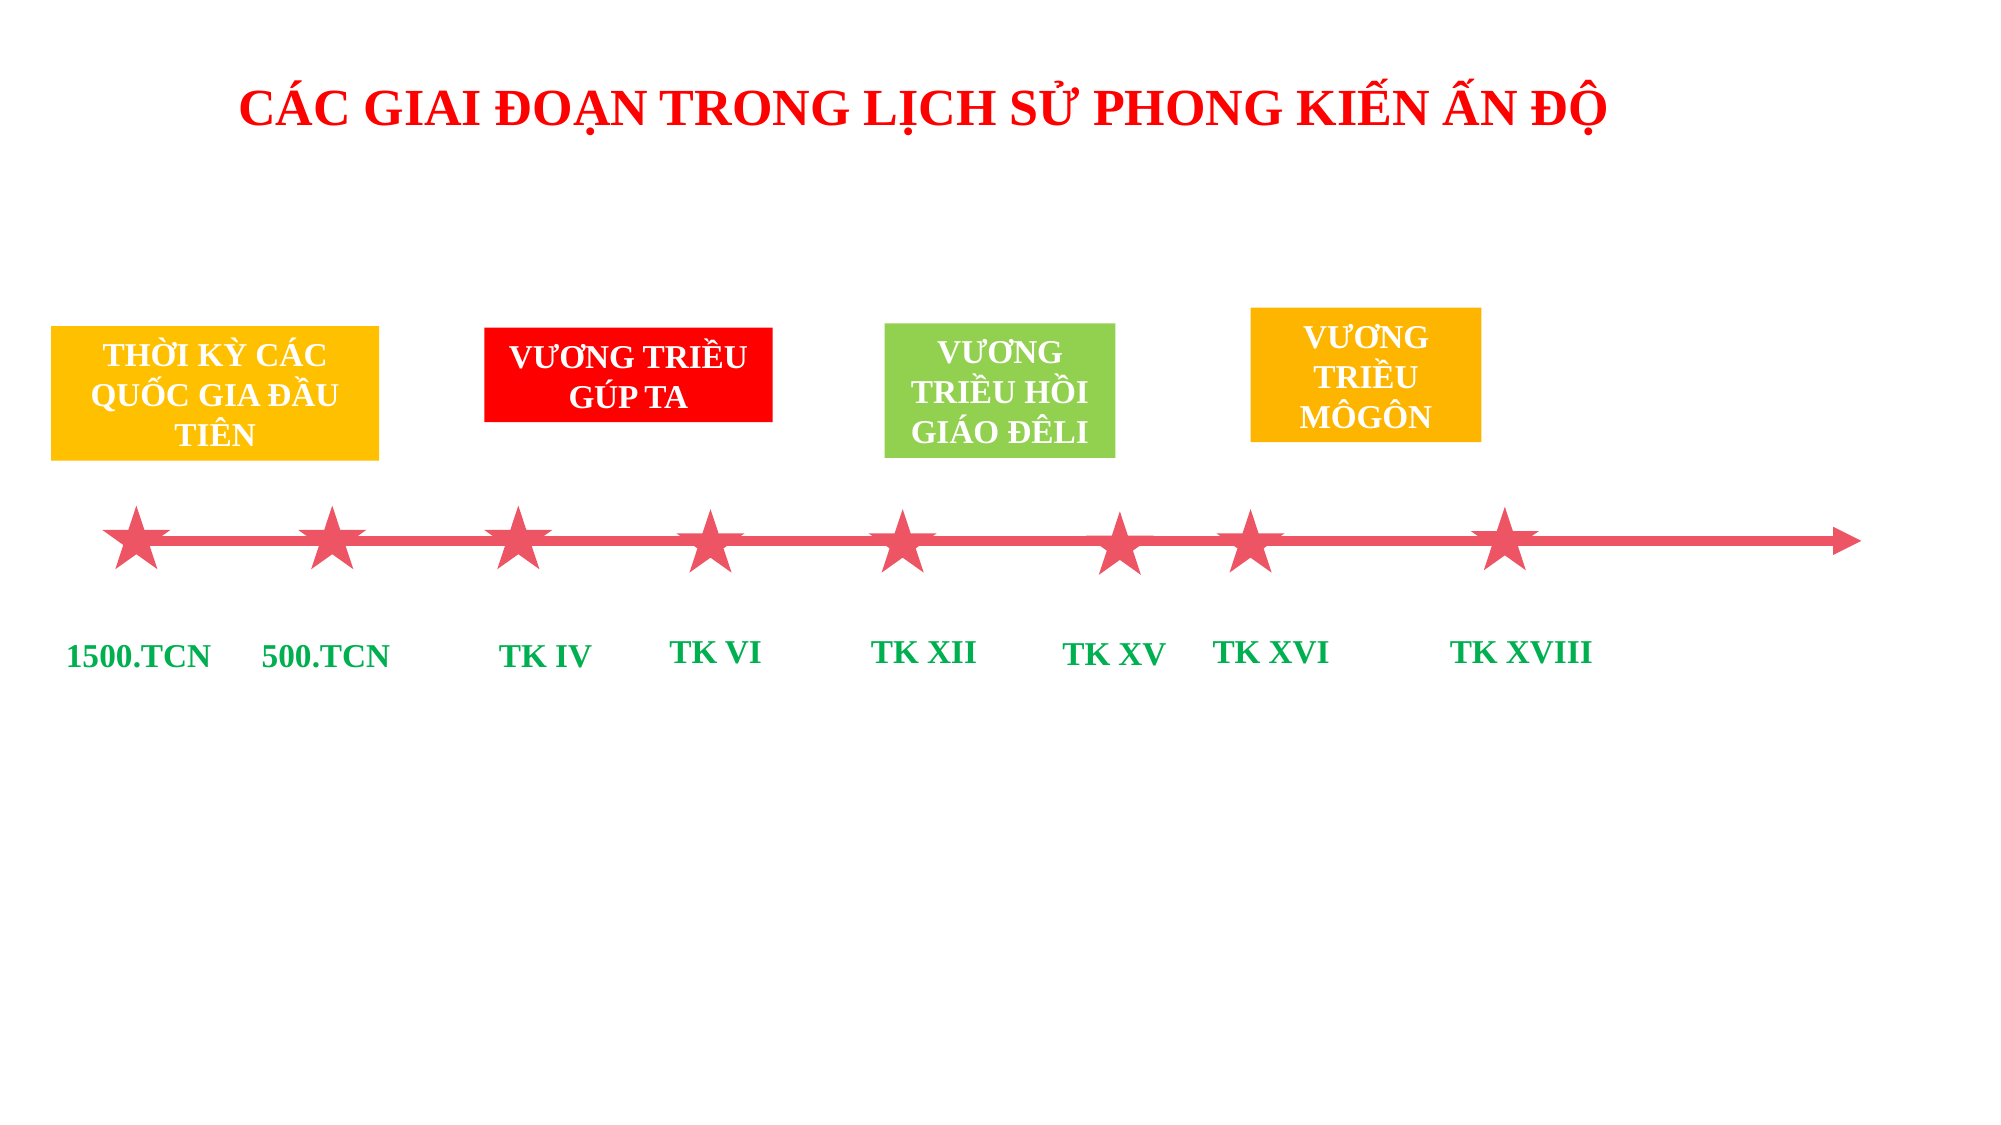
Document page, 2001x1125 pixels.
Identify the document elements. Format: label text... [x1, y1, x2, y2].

text_box TK IV [484, 627, 647, 682]
text_box [673, 505, 748, 540]
text_box [309, 541, 356, 572]
text_box 1500.TCN [51, 627, 246, 682]
text_box TK VI [654, 622, 817, 678]
text_box [685, 541, 736, 576]
text_box [1481, 541, 1528, 574]
text_box THỜI KỲ CÁC QUỐC GIA ĐẦU TIÊN [51, 326, 380, 461]
text_box [495, 541, 542, 572]
text_box [294, 502, 370, 540]
text_box [1213, 505, 1288, 540]
text_box VƯƠNG TRIỀU HỒI GIÁO ĐÊLI [884, 323, 1116, 458]
text_box CÁC GIAI ĐOẠN TRONG LỊCH SỬ PHONG KIẾN ẤN ĐỘ [170, 65, 1678, 144]
text_box TK XVI [1197, 622, 1382, 678]
text_box [1082, 508, 1158, 540]
text_box [1467, 503, 1543, 540]
text_box VƯƠNG TRIỀU MÔGÔN [1250, 307, 1482, 443]
text_box [1225, 541, 1276, 576]
text_box [865, 505, 940, 540]
text_box [481, 502, 556, 540]
text_box [99, 502, 174, 572]
text_box [877, 541, 928, 576]
text_box TK XV [1047, 624, 1188, 680]
text_box 500.TCN [246, 627, 469, 682]
text_box TK XII [856, 622, 1019, 678]
text_box [1091, 541, 1149, 578]
text_box VƯƠNG TRIỀU GÚP TA [484, 327, 773, 423]
text_box TK XVIII [1435, 622, 1678, 678]
